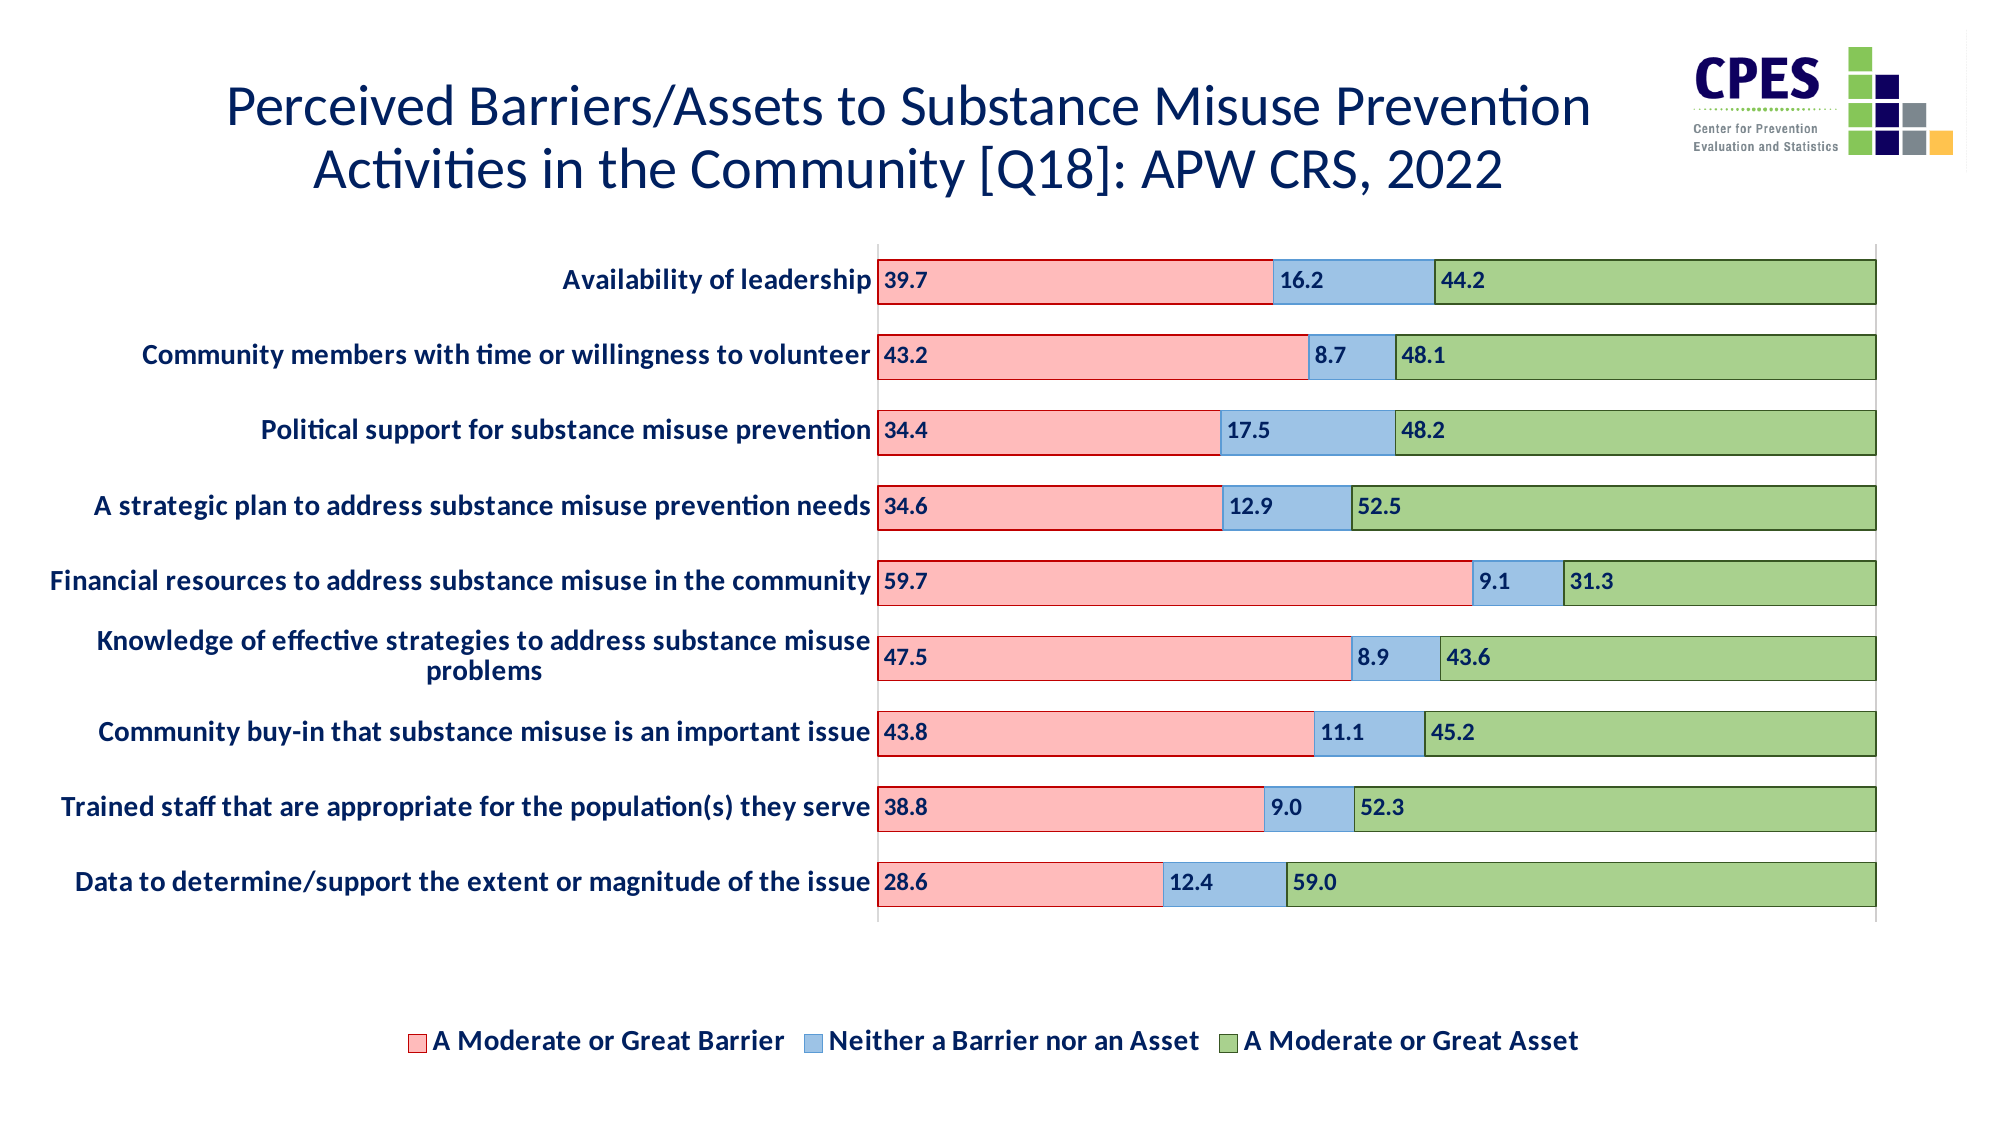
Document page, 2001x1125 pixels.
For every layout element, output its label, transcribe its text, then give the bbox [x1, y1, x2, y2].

title Perceived Barriers/Assets to Substance Misuse Prevention Activities in the Community [Q18]: APW CRS, 2022 [137, 29, 1681, 172]
chart [47, 172, 1941, 1065]
picture [1681, 29, 1968, 173]
